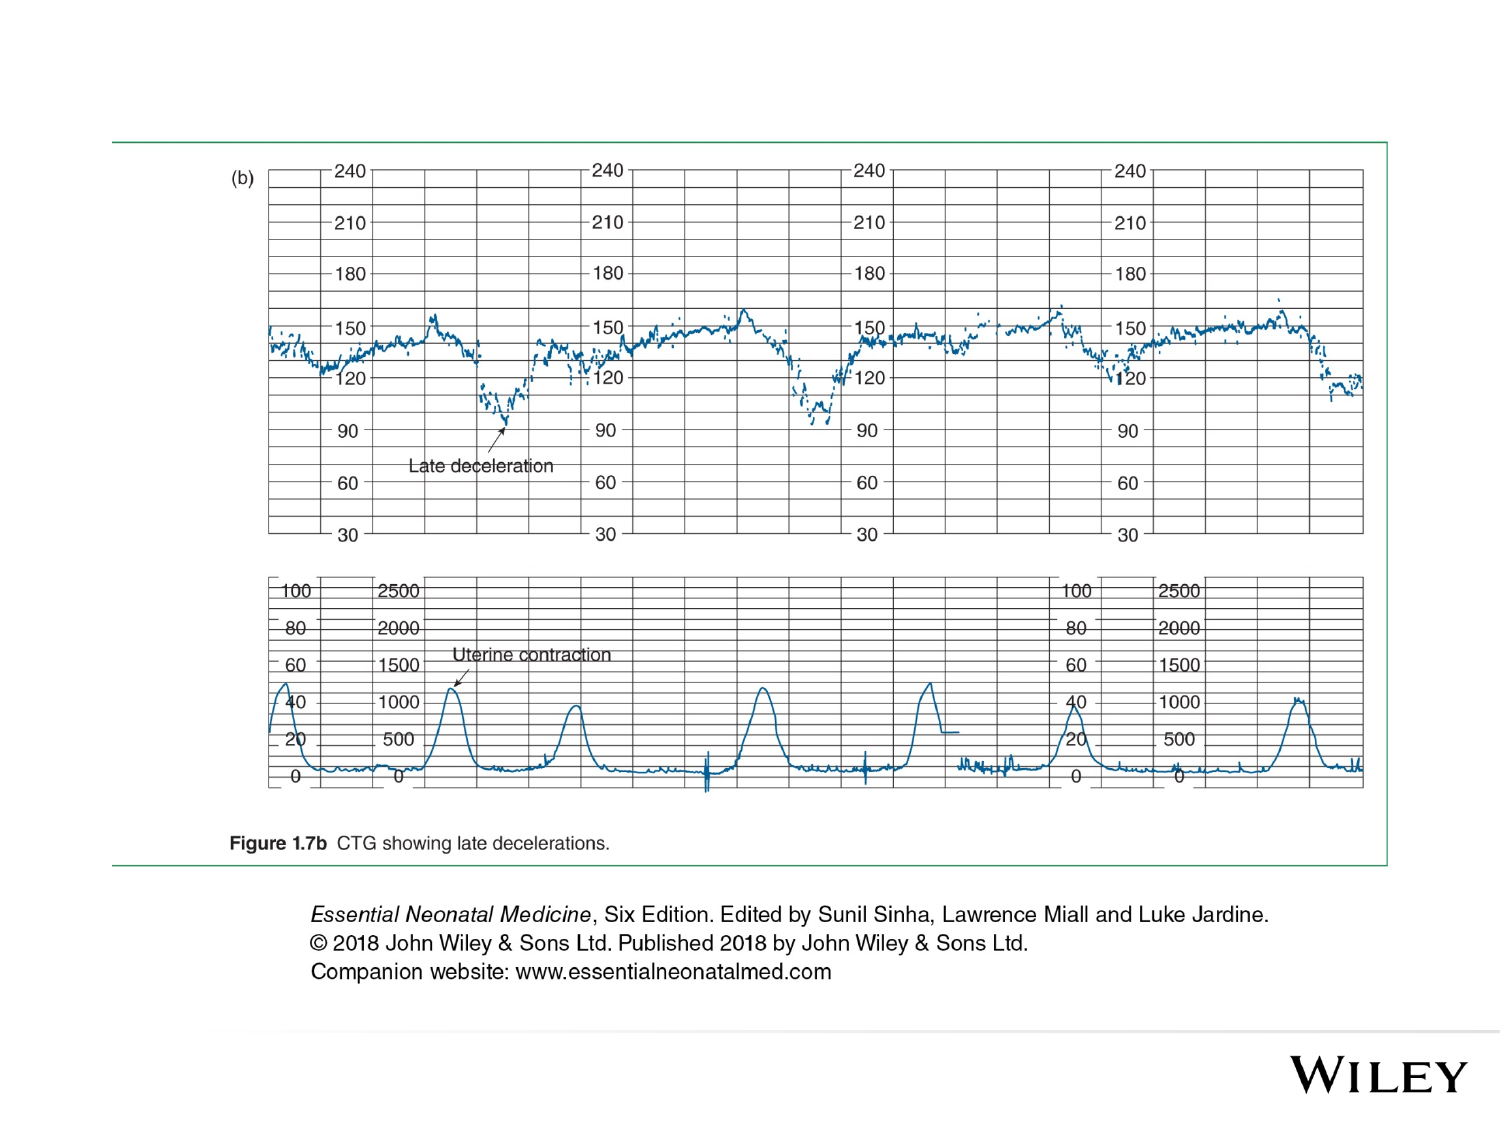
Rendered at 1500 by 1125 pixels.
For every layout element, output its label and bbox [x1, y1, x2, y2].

picture [112, 141, 1388, 984]
picture [0, 1030, 1500, 1125]
